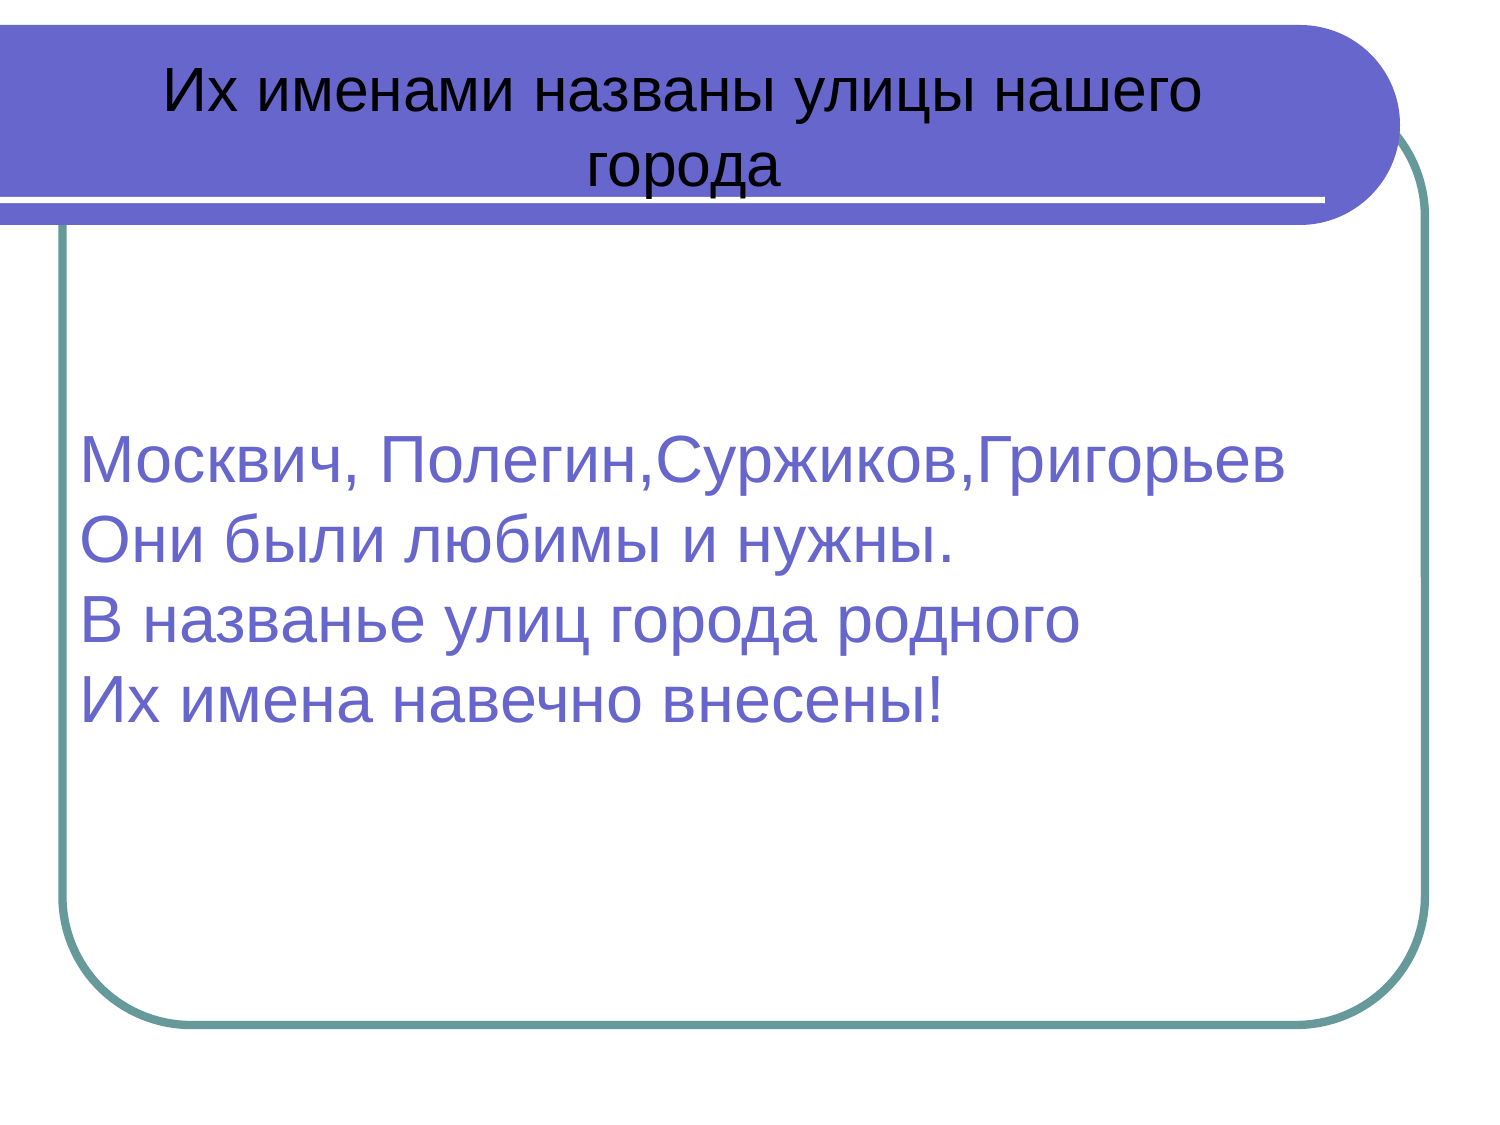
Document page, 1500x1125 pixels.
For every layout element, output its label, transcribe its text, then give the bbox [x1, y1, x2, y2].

title Их именами названы улицы нашего города [52, 54, 1316, 193]
text_box Москвич, Полегин,Суржиков,Григорьев Они были любимы и нужны. В названье улиц города родного Их имена навечно внесены! [64, 408, 1424, 744]
